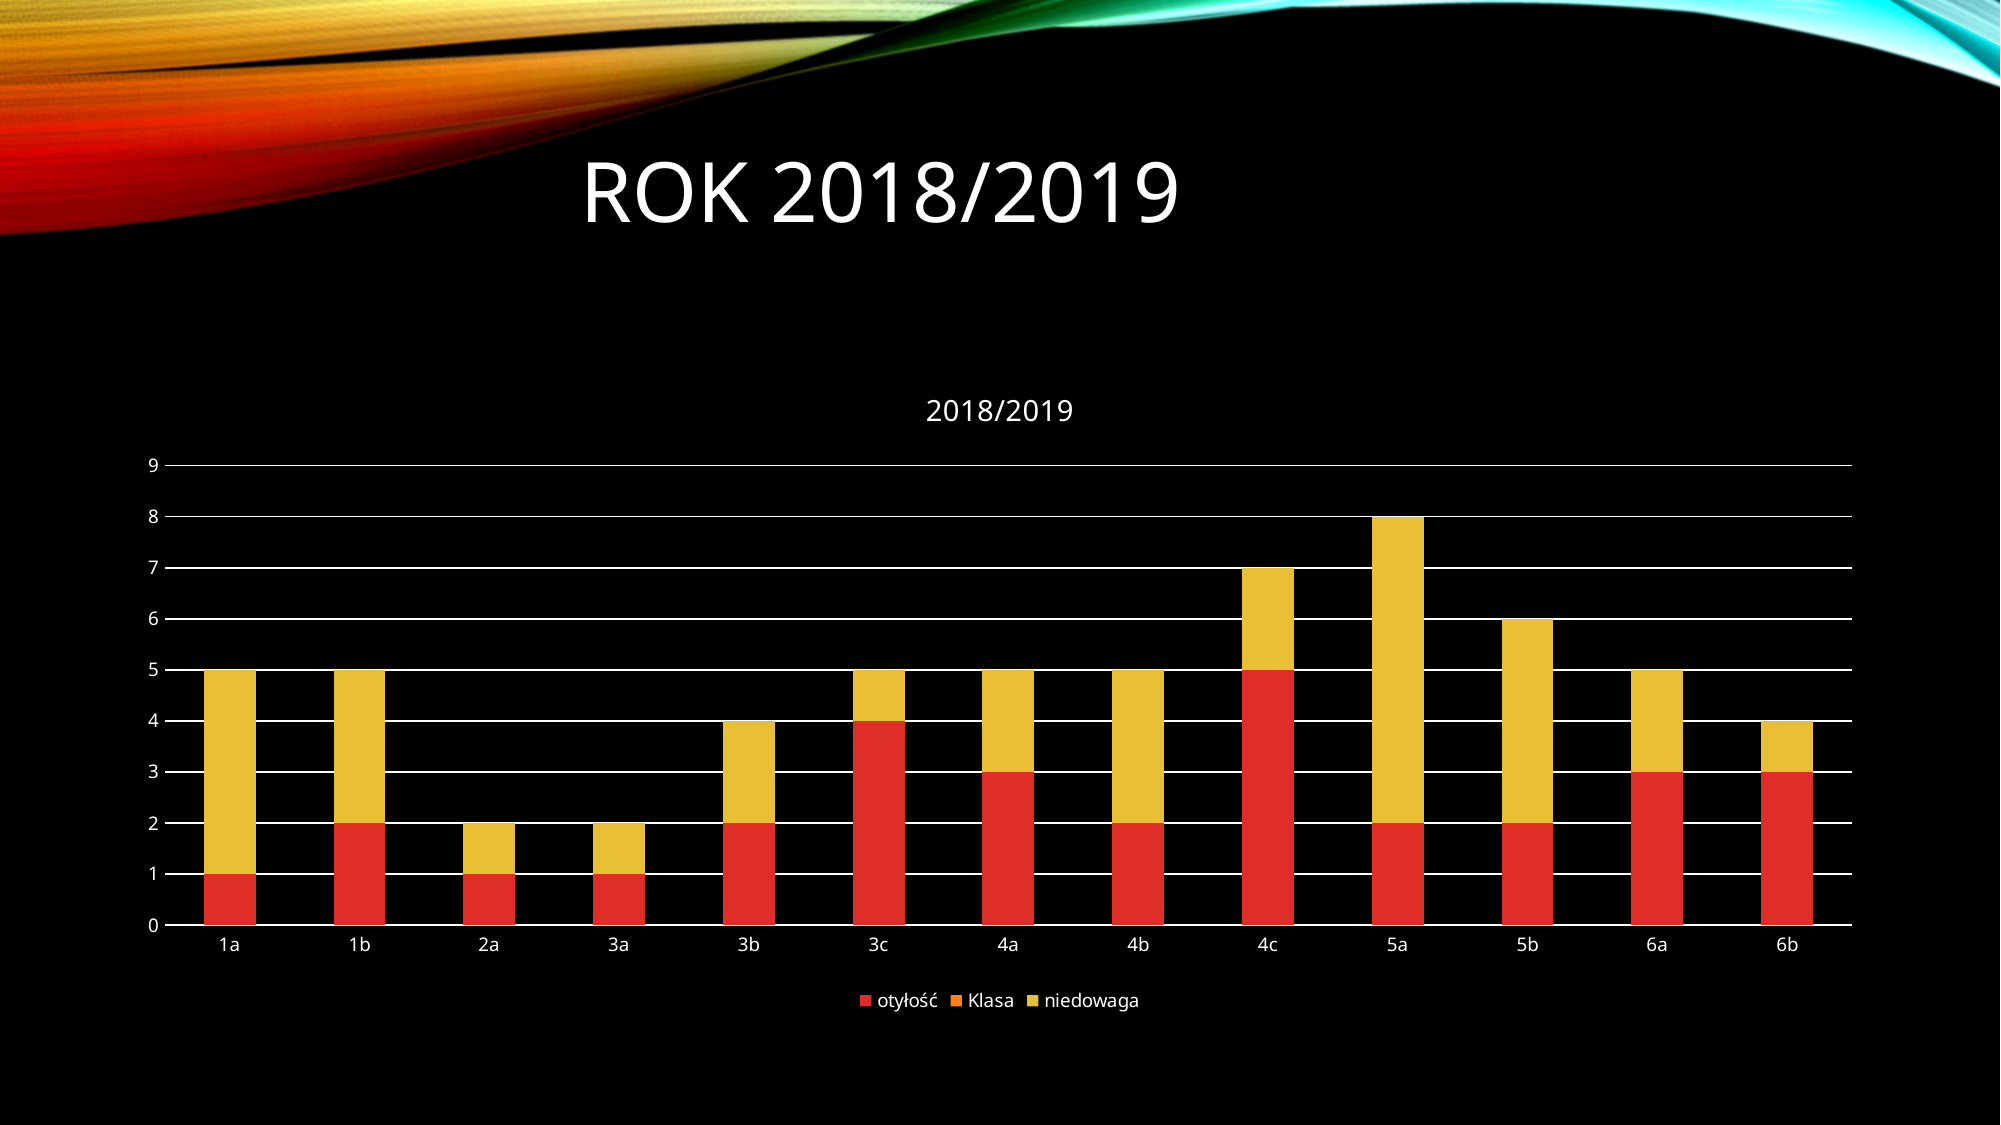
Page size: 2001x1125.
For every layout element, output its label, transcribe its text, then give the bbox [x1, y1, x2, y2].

title Rok 2018/2019 [174, 90, 1588, 303]
chart [112, 359, 1888, 1021]
picture [0, 0, 2000, 237]
